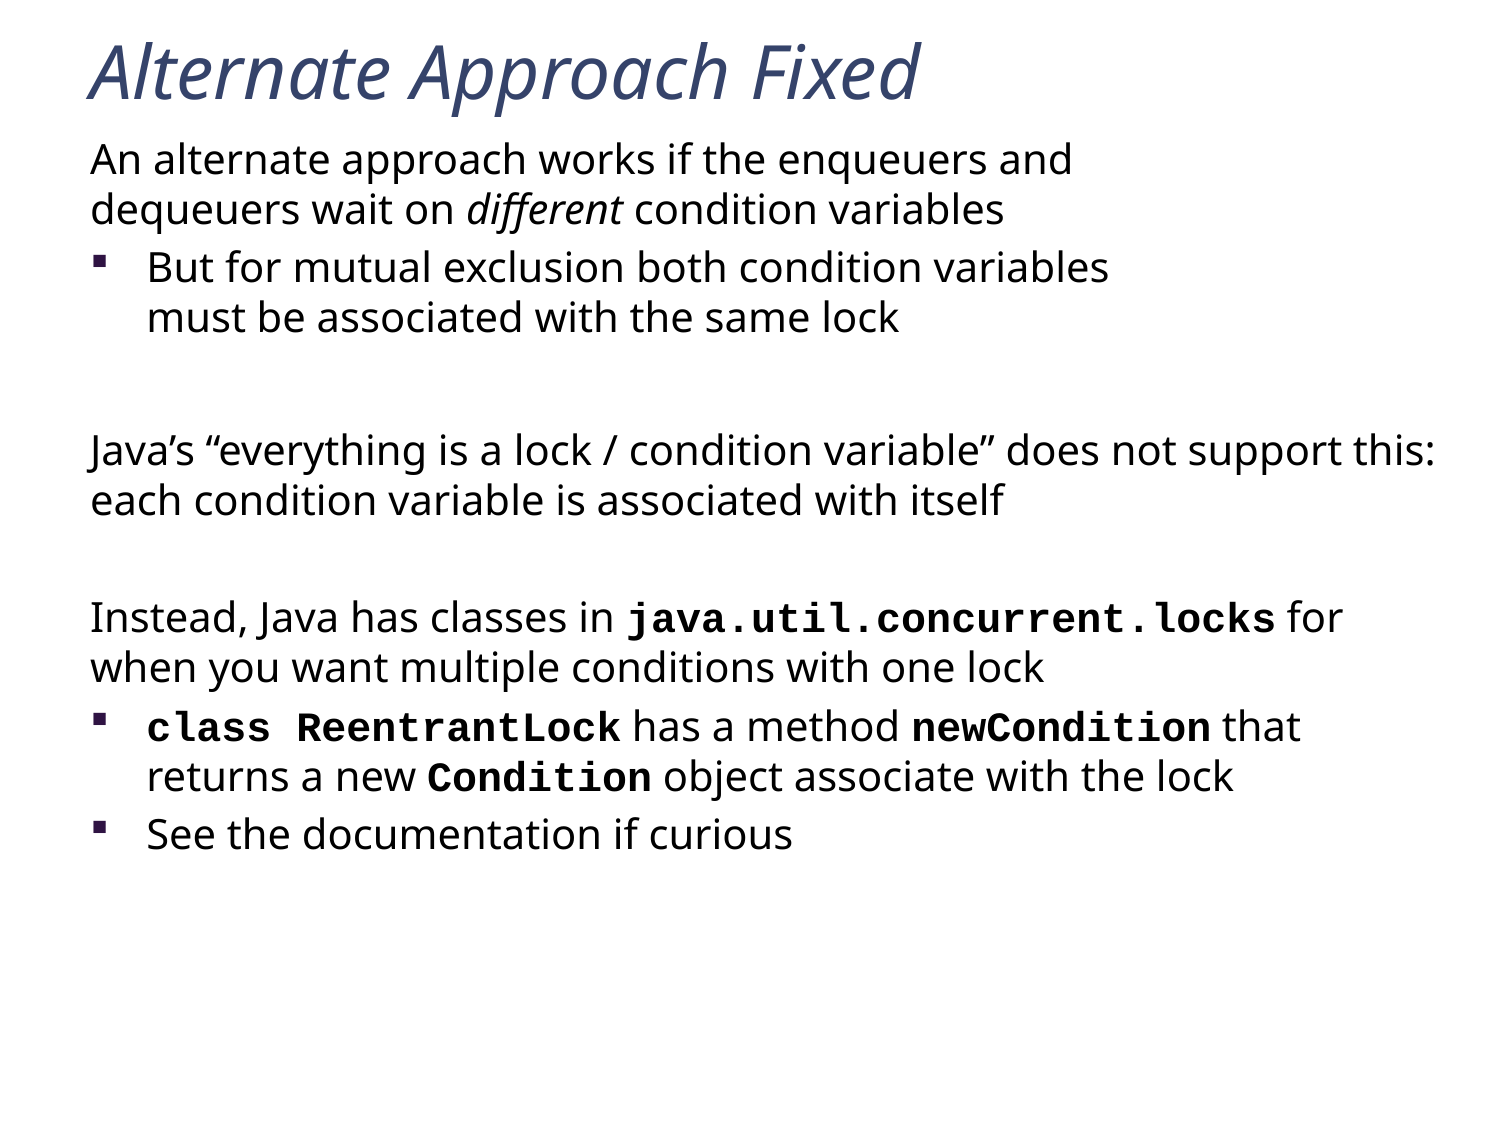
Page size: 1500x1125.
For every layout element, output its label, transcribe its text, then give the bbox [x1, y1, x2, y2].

list An alternate approach works if the enqueuers and dequeuers wait on different condition variables But for mutual exclusion both condition variables must be associated with the same lock Java’s “everything is a lock / condition variable” does not support this: each condition variable is associated with itself Instead, Java has classes in java.util.concurrent.locks for when you want multiple conditions with one lock class ReentrantLock has a method newCondition that returns a new Condition object associate with the lock See the documentation if curious [75, 125, 1463, 1025]
title Alternate Approach Fixed [75, 24, 1463, 105]
